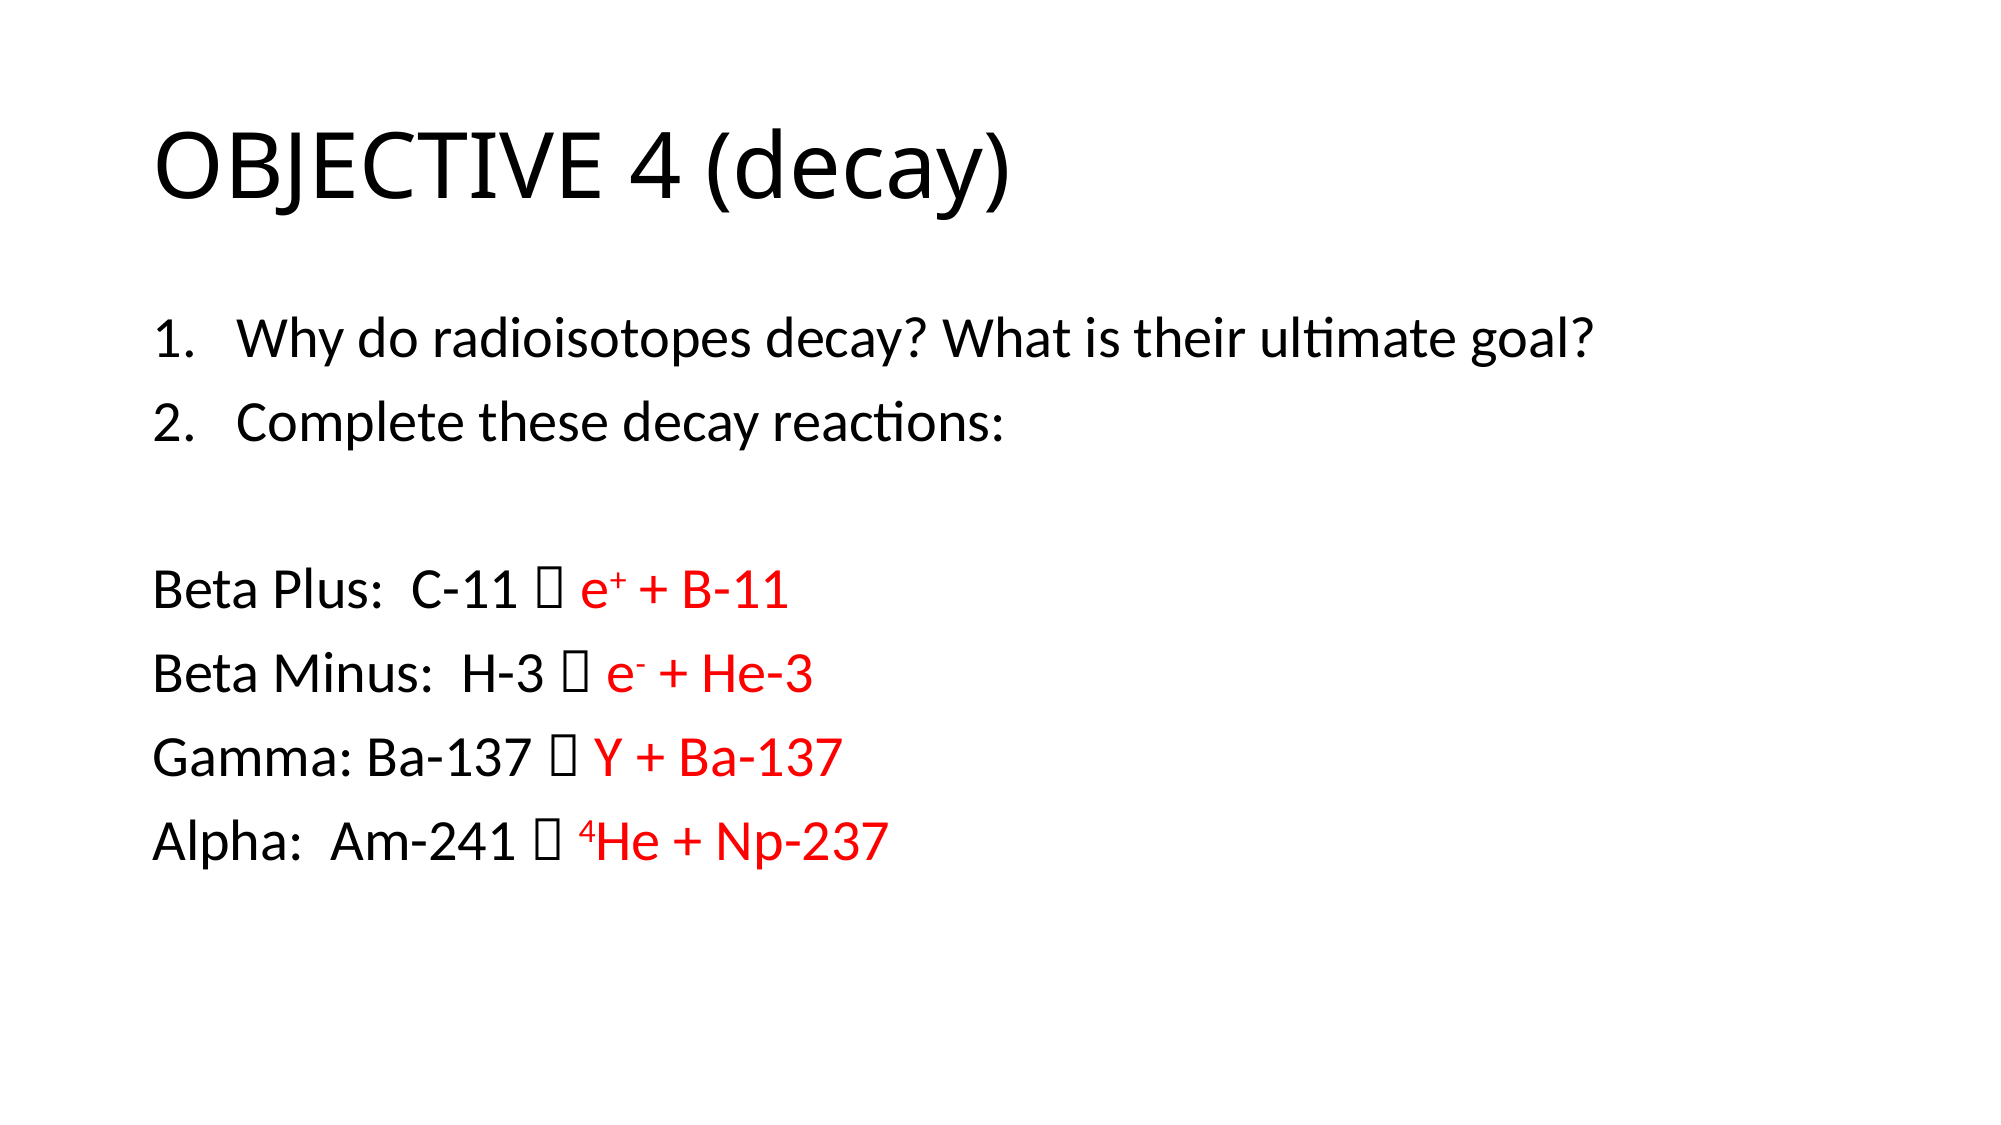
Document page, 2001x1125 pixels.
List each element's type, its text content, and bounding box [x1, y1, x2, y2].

title OBJECTIVE 4 (decay) [137, 59, 1863, 278]
list Why do radioisotopes decay? What is their ultimate goal? Complete these decay reactions: Beta Plus: C-11  e+ + B-11 Beta Minus: H-3  e- + He-3 Gamma: Ba-137  Y + Ba-137 Alpha: Am-241  4He + Np-237 [137, 299, 1863, 1014]
